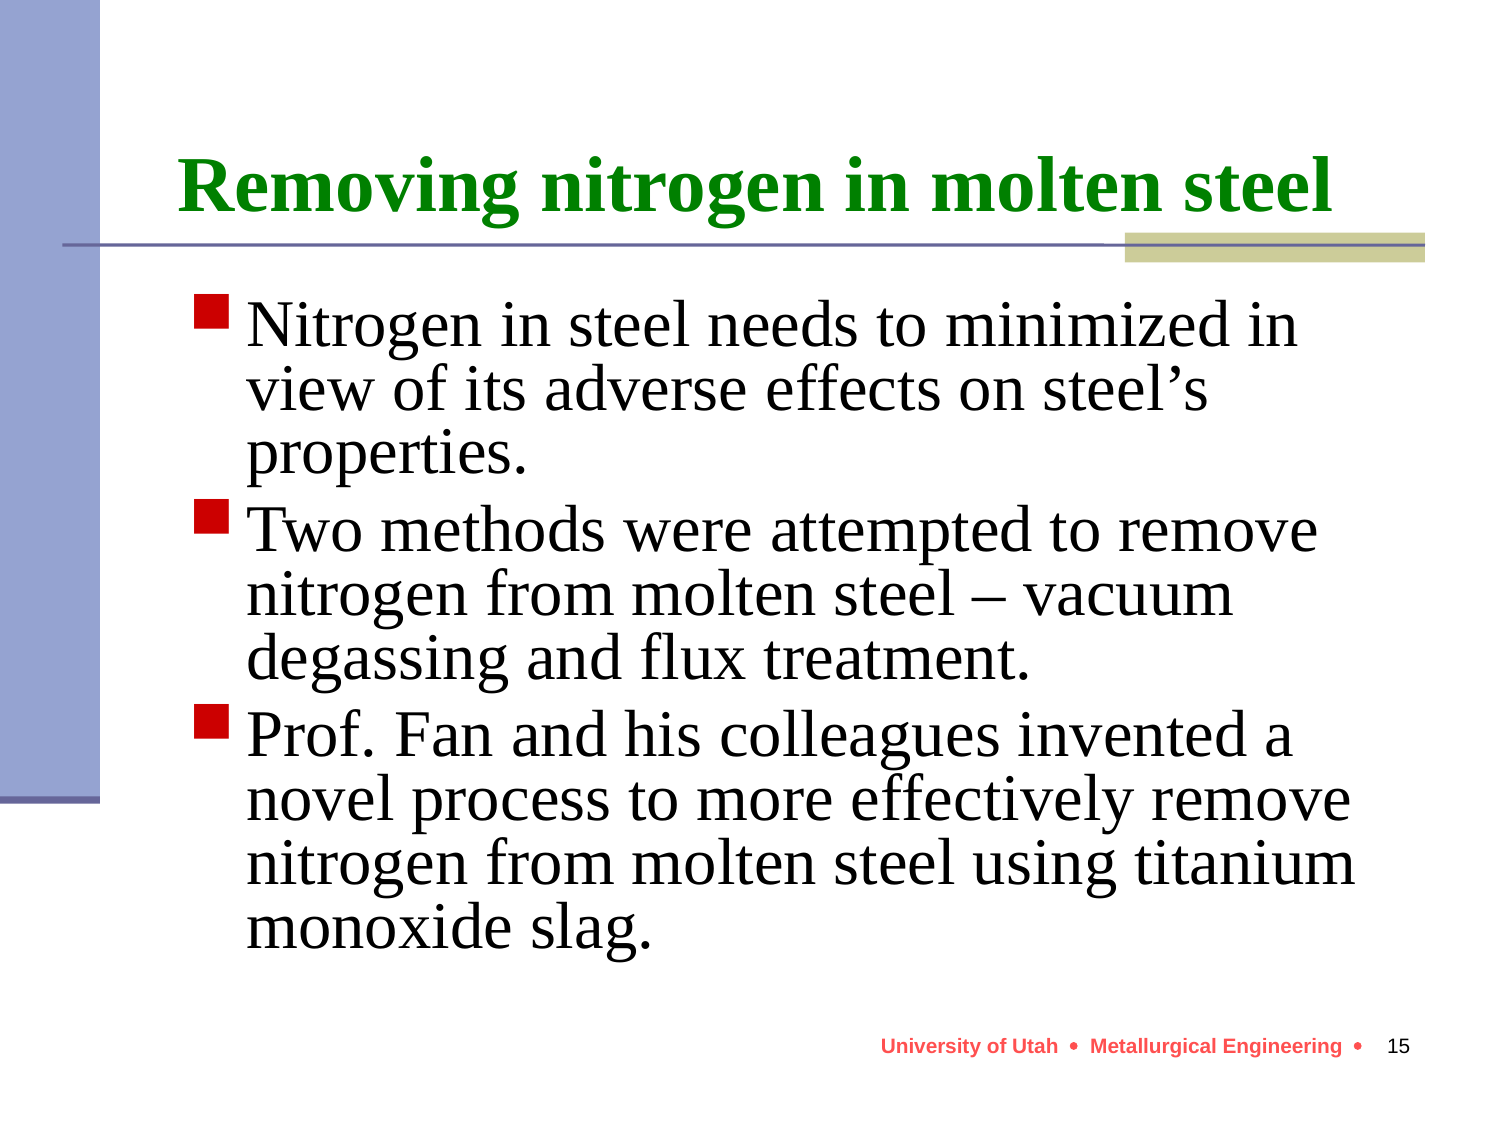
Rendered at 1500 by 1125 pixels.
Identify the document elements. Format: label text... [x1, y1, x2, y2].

text_box Nitrogen in steel needs to minimized in view of its adverse effects on steel’s properties. Two methods were attempted to remove nitrogen from molten steel – vacuum degassing and flux treatment. Prof. Fan and his colleagues invented a novel process to more effectively remove nitrogen from molten steel using titanium monoxide slag. [174, 287, 1388, 913]
text_box Removing nitrogen in molten steel [162, 125, 1413, 238]
slide_number 15 [1112, 1024, 1426, 1101]
